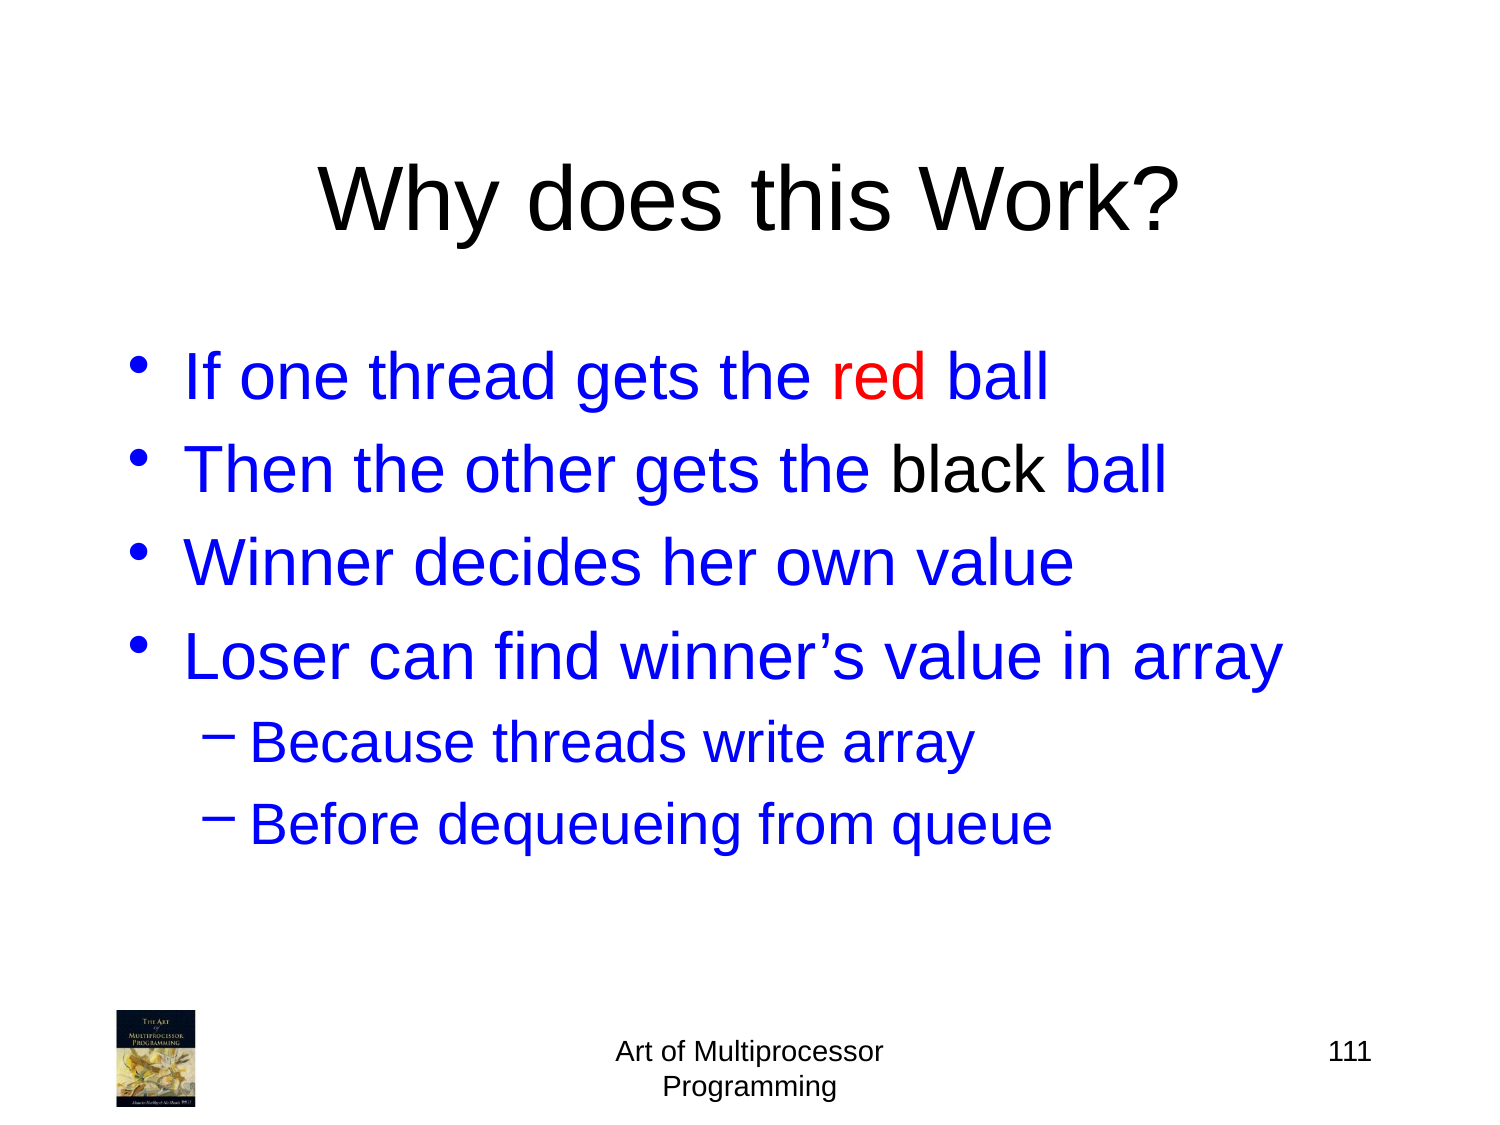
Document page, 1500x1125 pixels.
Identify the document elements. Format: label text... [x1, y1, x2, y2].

text_box Art of Multiprocessor Programming [512, 1024, 988, 1100]
slide_number 111 [1074, 1024, 1388, 1101]
list If one thread gets the red ball Then the other gets the black ball Winner decides her own value Loser can find winner’s value in array Because threads write array Before dequeueing from queue [112, 324, 1388, 1001]
title Why does this Work? [112, 99, 1388, 288]
picture [107, 1010, 204, 1107]
